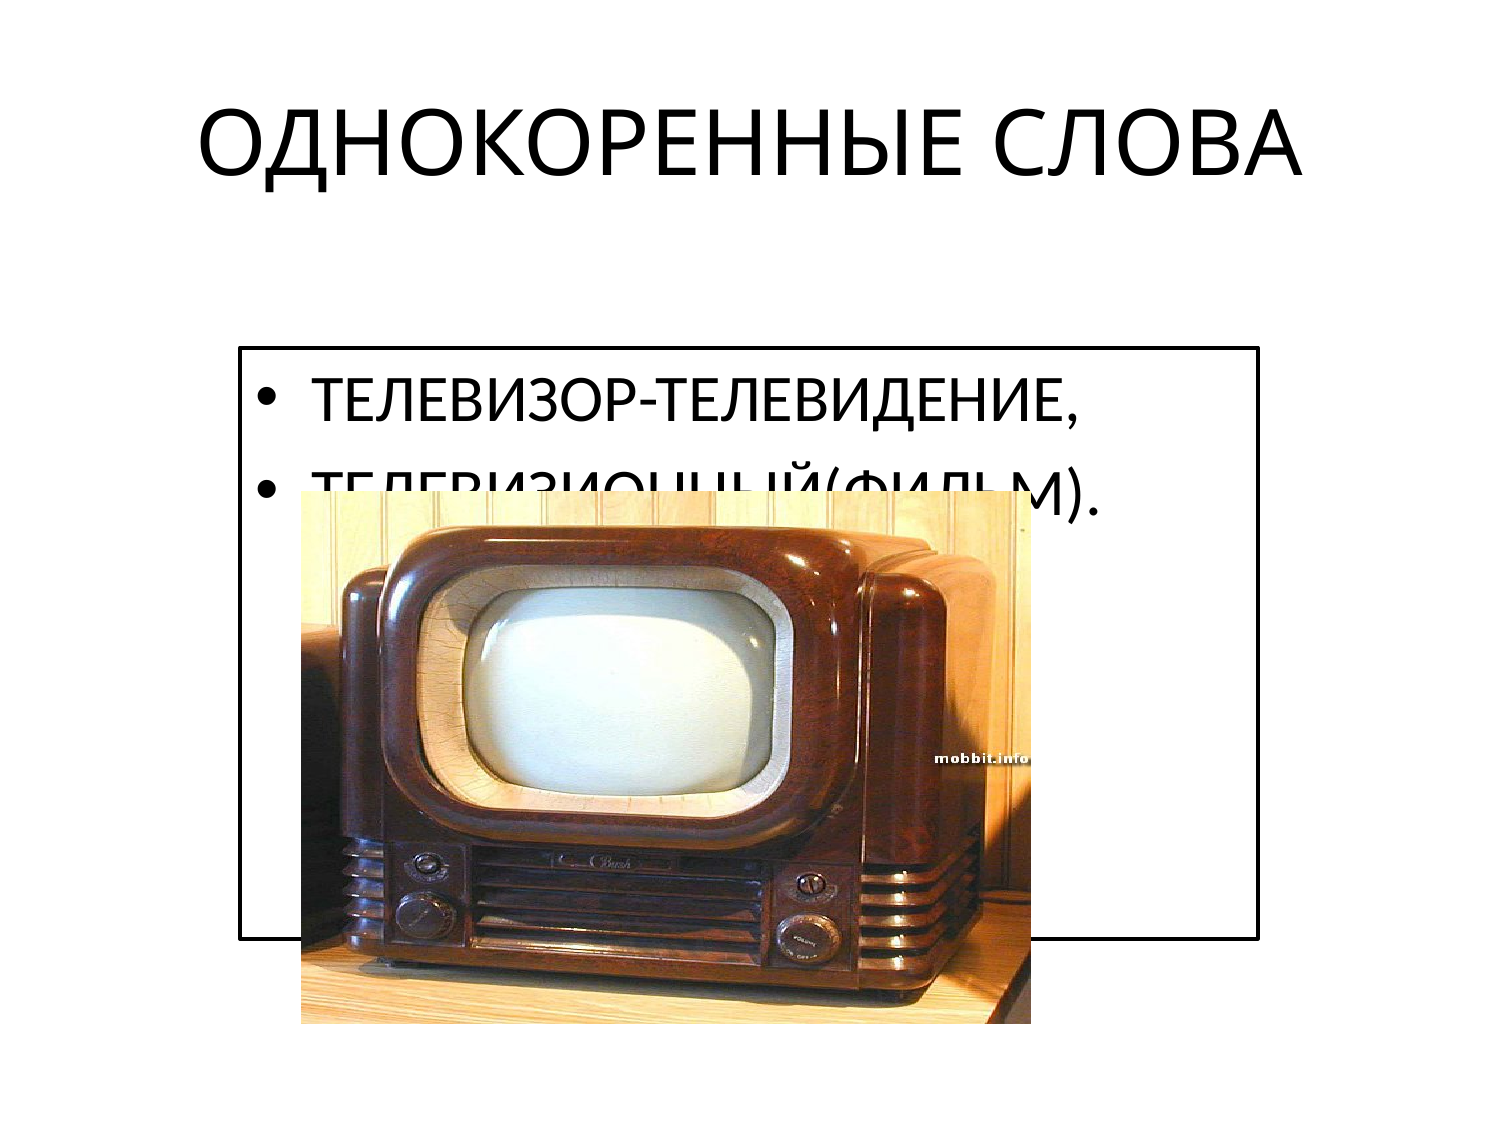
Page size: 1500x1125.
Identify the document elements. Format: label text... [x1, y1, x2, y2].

title ОДНОКОРЕННЫЕ СЛОВА [75, 45, 1425, 233]
picture [300, 491, 1031, 1024]
list ТЕЛЕВИЗОР-ТЕЛЕВИДЕНИЕ, ТЕЛЕВИЗИОННЫЙ(ФИЛЬМ). [238, 346, 1260, 941]
